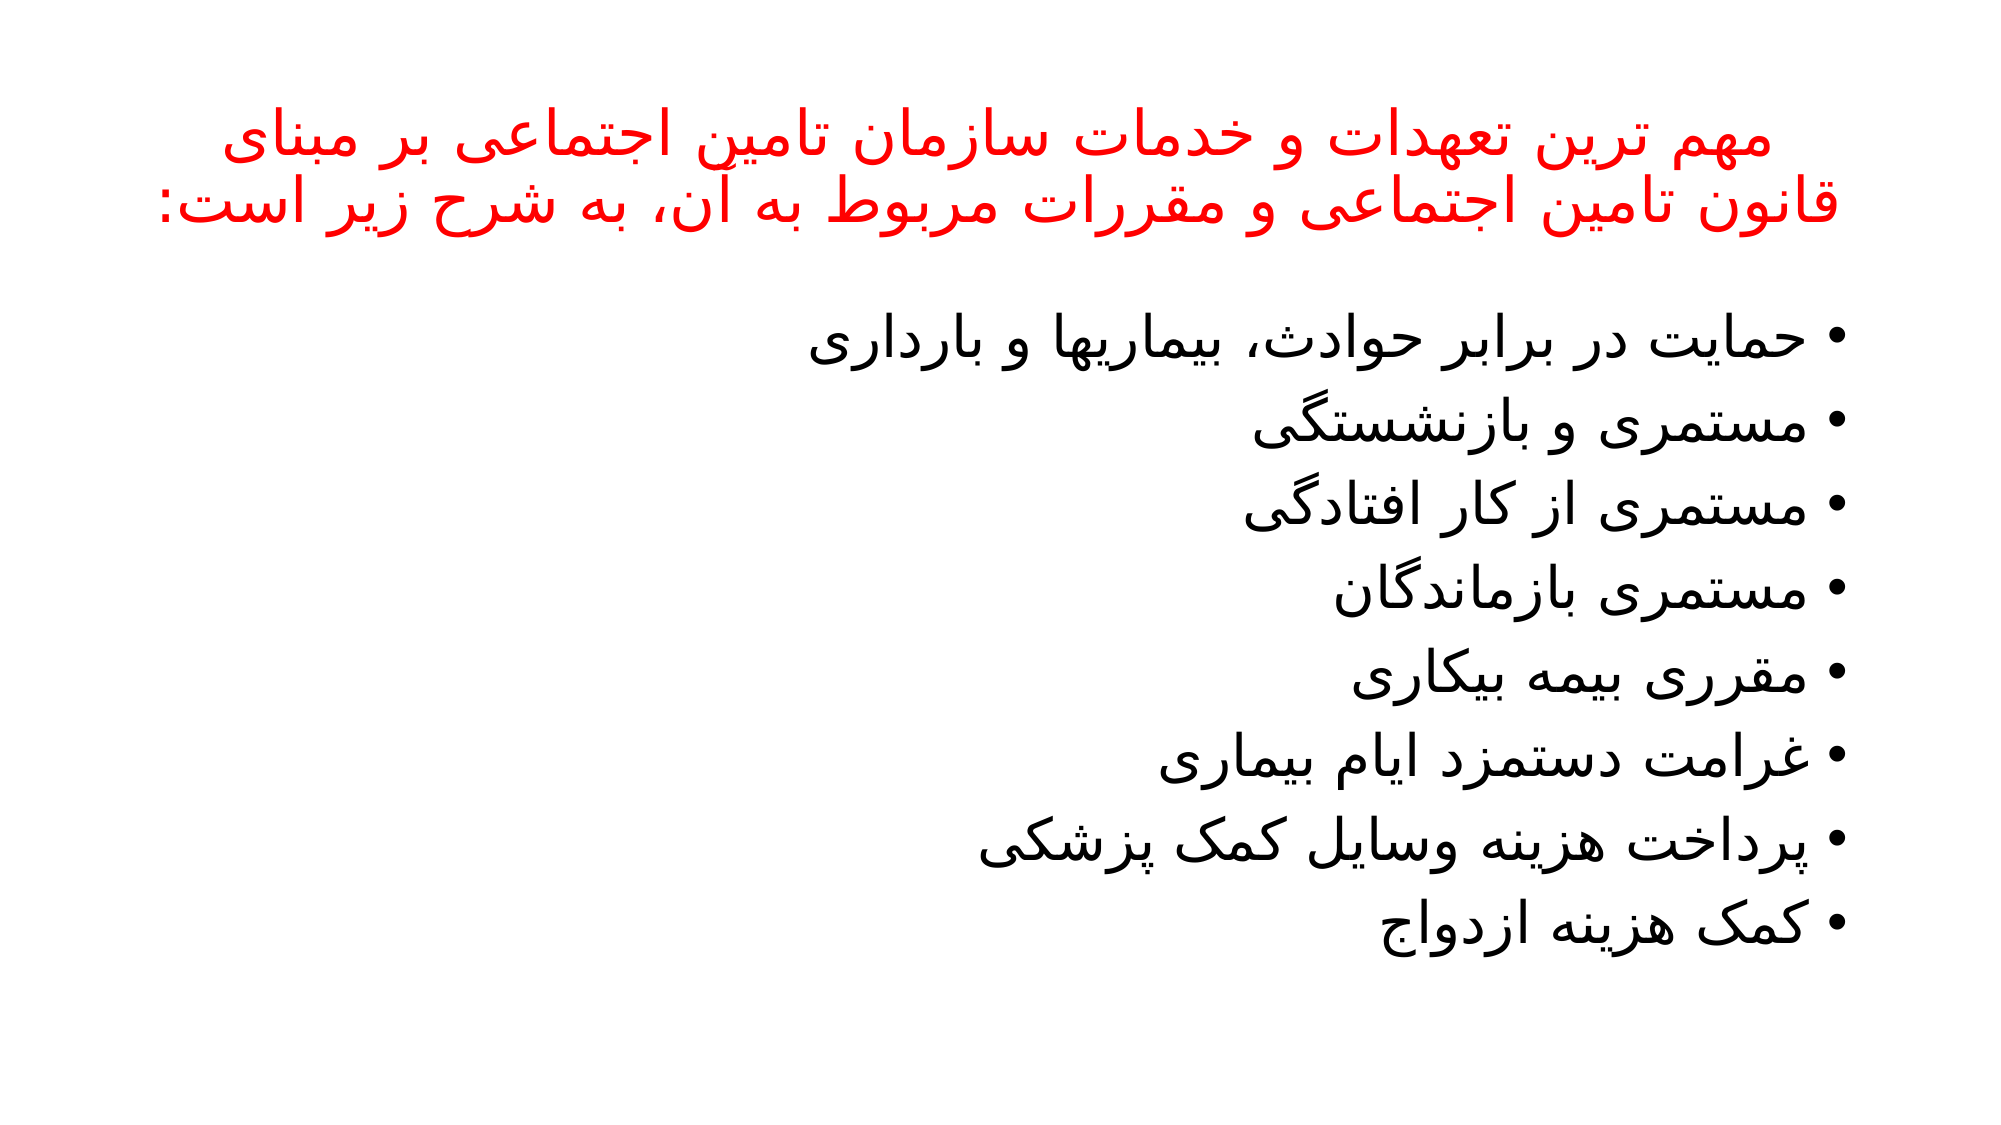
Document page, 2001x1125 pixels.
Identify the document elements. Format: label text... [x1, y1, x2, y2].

list حمایت در برابر حوادث، بیماریها و بارداری مستمری و بازنشستگی مستمری از کار افتادگی مستمری بازماندگان مقرری بیمه بیکاری غرامت دستمزد ایام بیماری پرداخت هزینه وسایل کمک پزشکی کمک هزینه ازدواج [137, 299, 1863, 1014]
title مهم ترین تعهدات و خدمات سازمان تامین اجتماعی بر مبنای قانون تامین اجتماعی و مقررات مربوط به آن، به شرح زیر است: [137, 59, 1863, 278]
